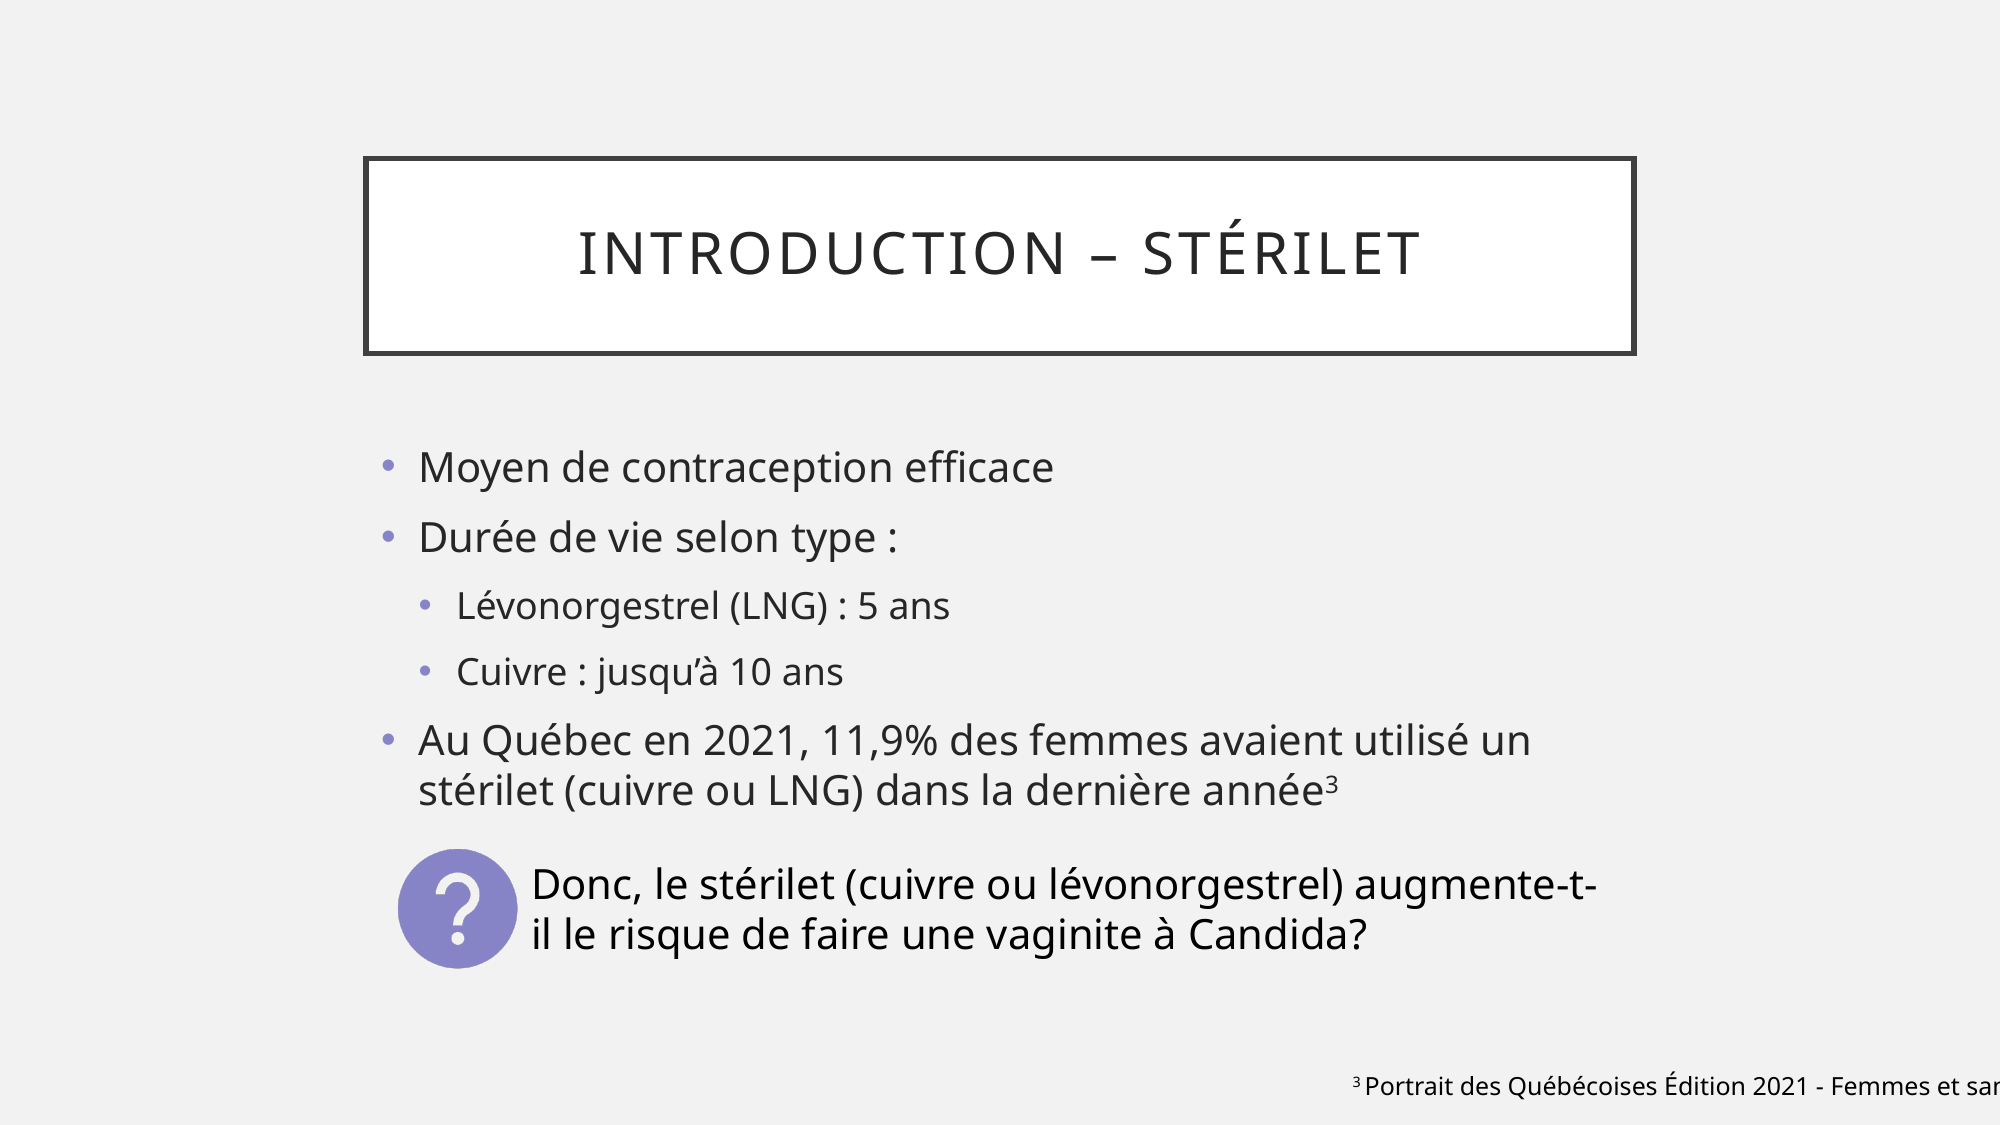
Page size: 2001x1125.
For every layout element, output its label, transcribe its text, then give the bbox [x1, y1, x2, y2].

title Introduction – stérilet [363, 156, 1637, 356]
list Moyen de contraception efficace Durée de vie selon type : Lévonorgestrel (LNG) : 5 ans Cuivre : jusqu’à 10 ans Au Québec en 2021, 11,9% des femmes avaient utilisé un stérilet (cuivre ou LNG) dans la dernière année3 [366, 432, 1634, 942]
picture [382, 833, 533, 984]
text_box 3 Portrait des Québécoises Édition 2021 - Femmes et santé. [1337, 1062, 2000, 1125]
text_box Donc, le stérilet (cuivre ou lévonorgestrel) augmente-t-il le risque de faire une vaginite à Candida? [533, 850, 1634, 966]
